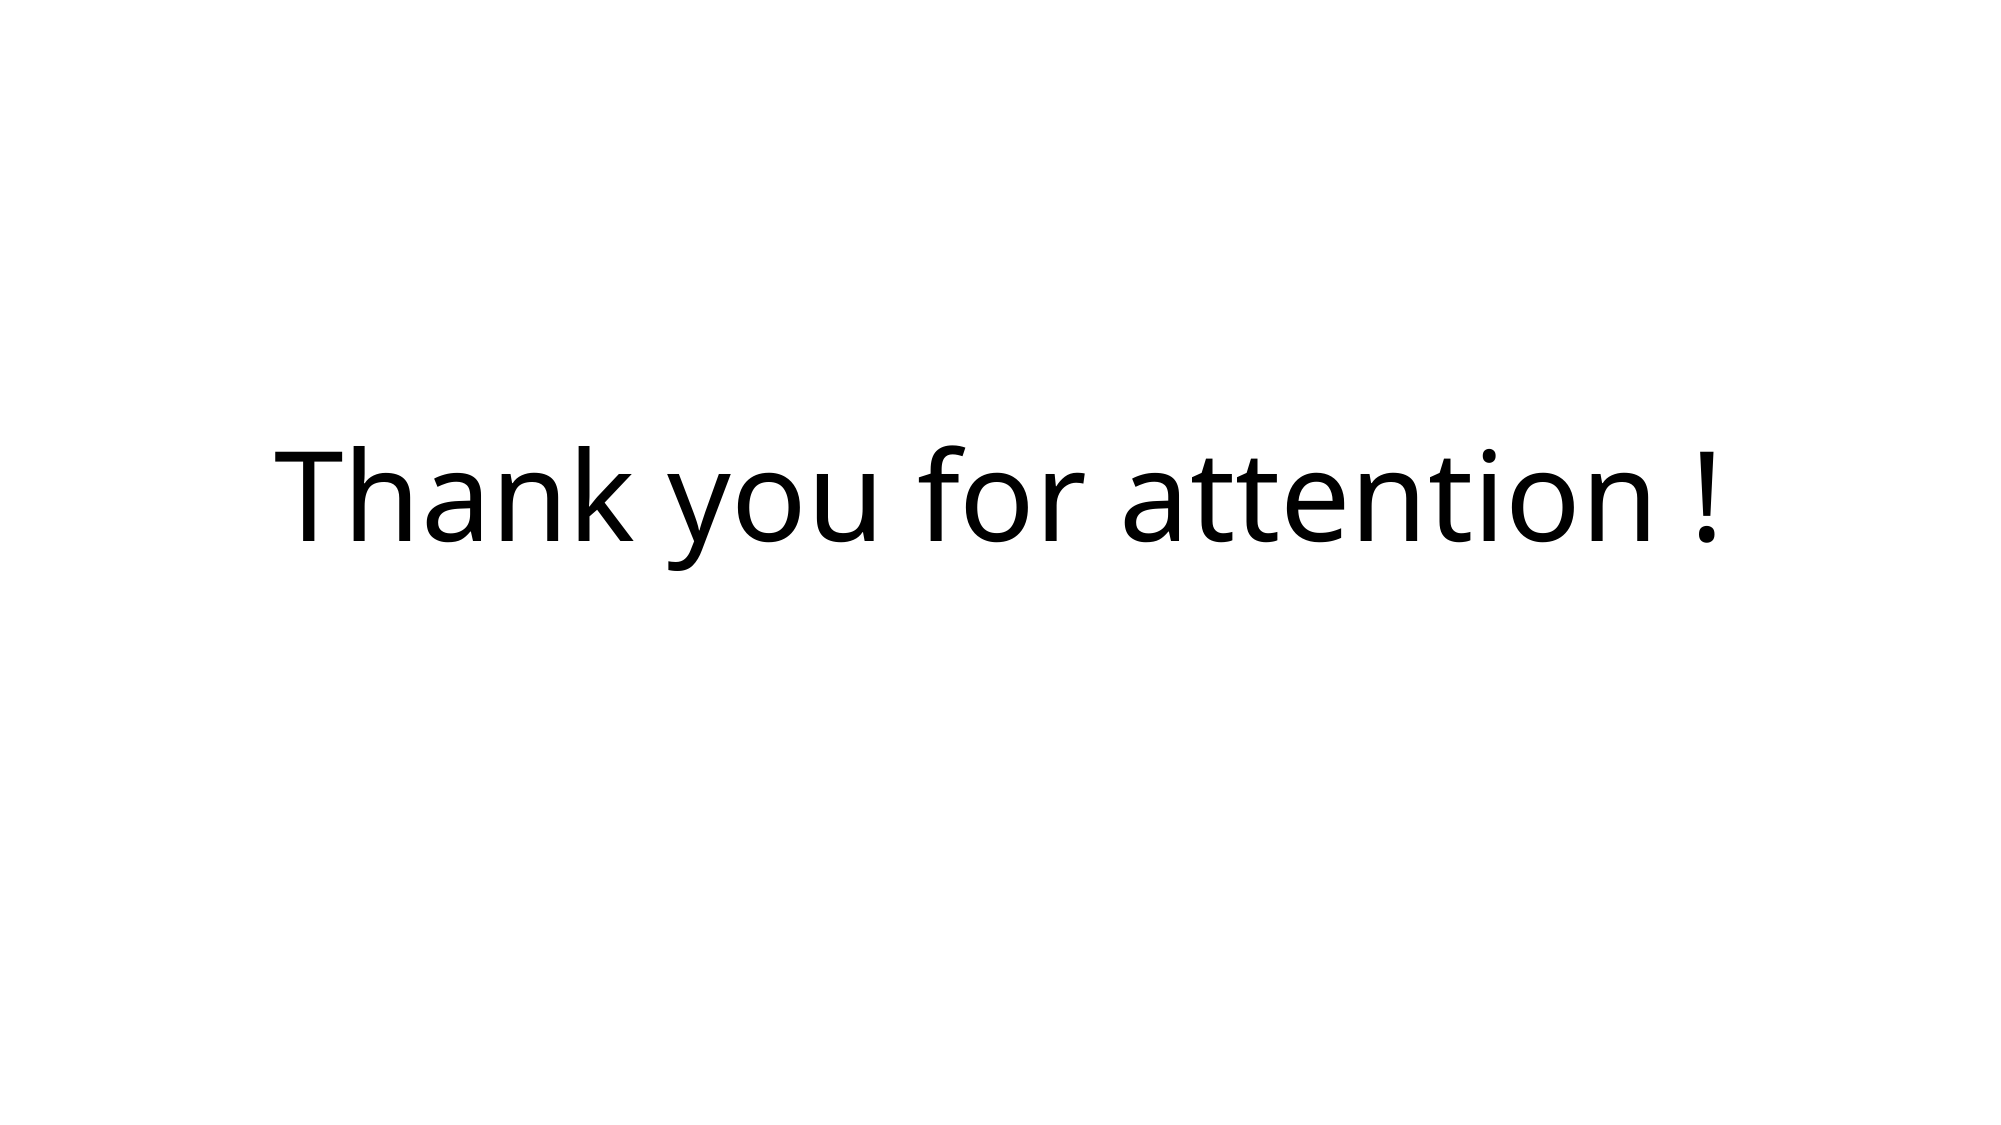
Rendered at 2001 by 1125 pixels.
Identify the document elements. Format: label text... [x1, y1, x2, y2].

title Thank you for attention ! [249, 184, 1750, 576]
